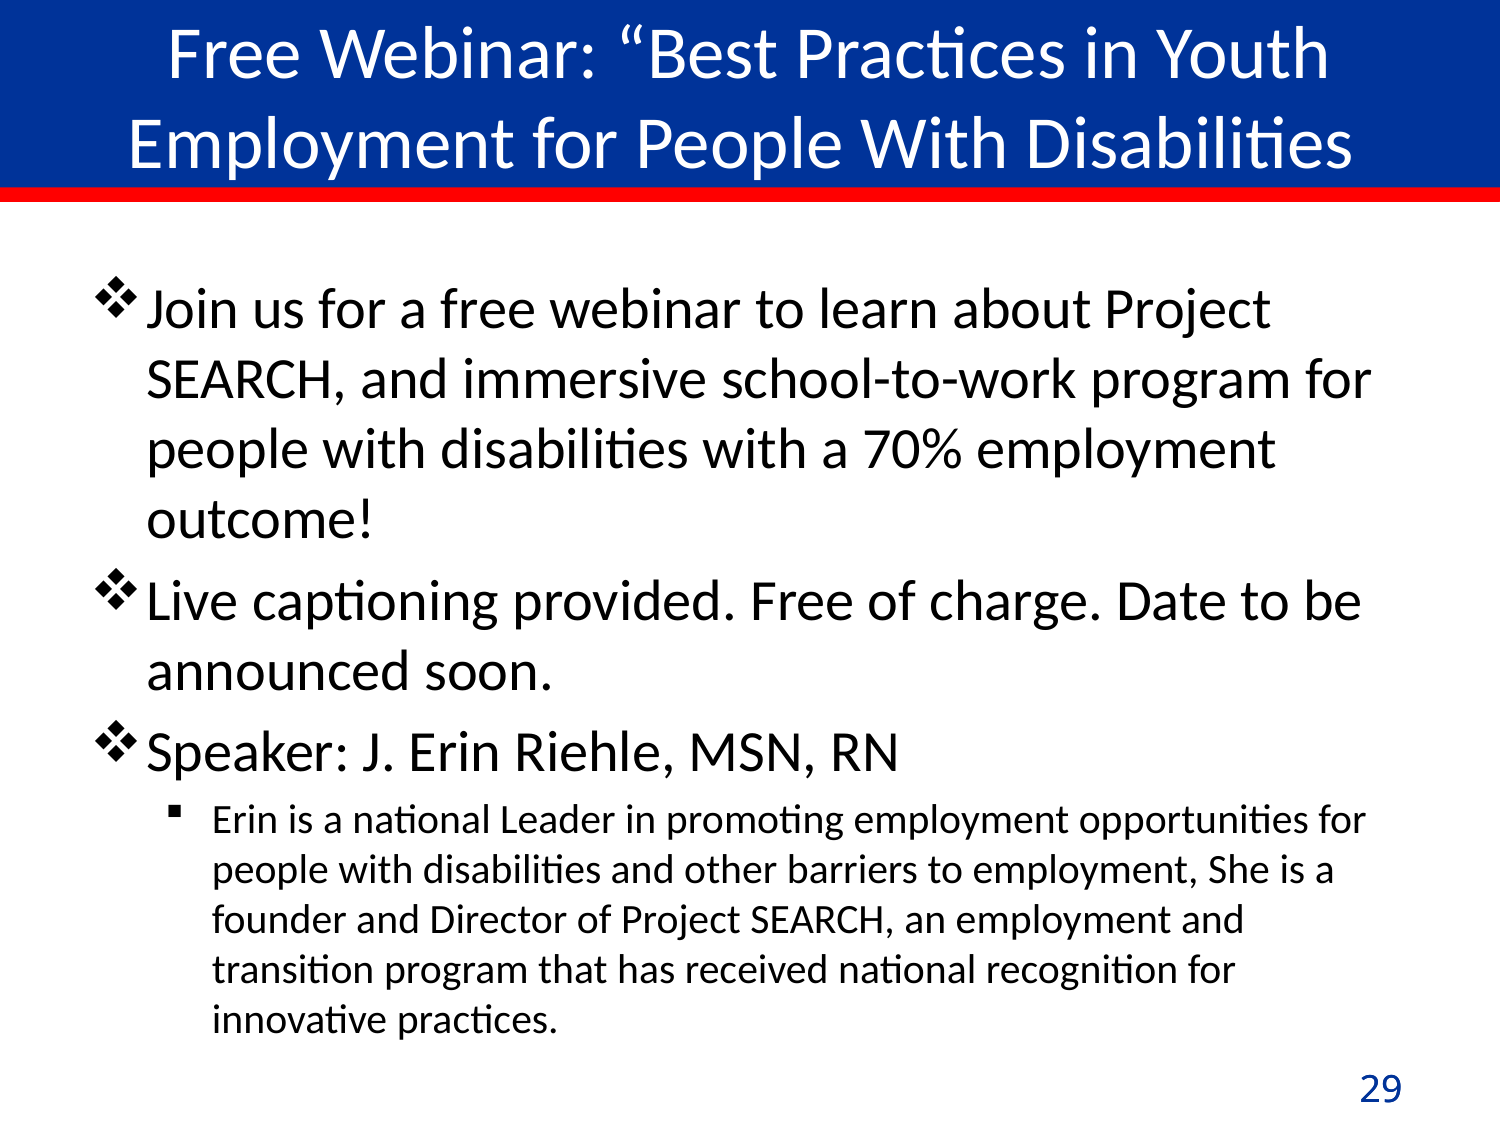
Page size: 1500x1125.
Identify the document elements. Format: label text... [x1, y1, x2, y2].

list Join us for a free webinar to learn about Project SEARCH, and immersive school-to-work program for people with disabilities with a 70% employment outcome! Live captioning provided. Free of charge. Date to be announced soon. Speaker: J. Erin Riehle, MSN, RN Erin is a national Leader in promoting employment opportunities for people with disabilities and other barriers to employment, She is a founder and Director of Project SEARCH, an employment and transition program that has received national recognition for innovative practices. [75, 262, 1425, 1005]
title Free Webinar: “Best Practices in Youth Employment for People With Disabilities [0, 0, 1500, 188]
